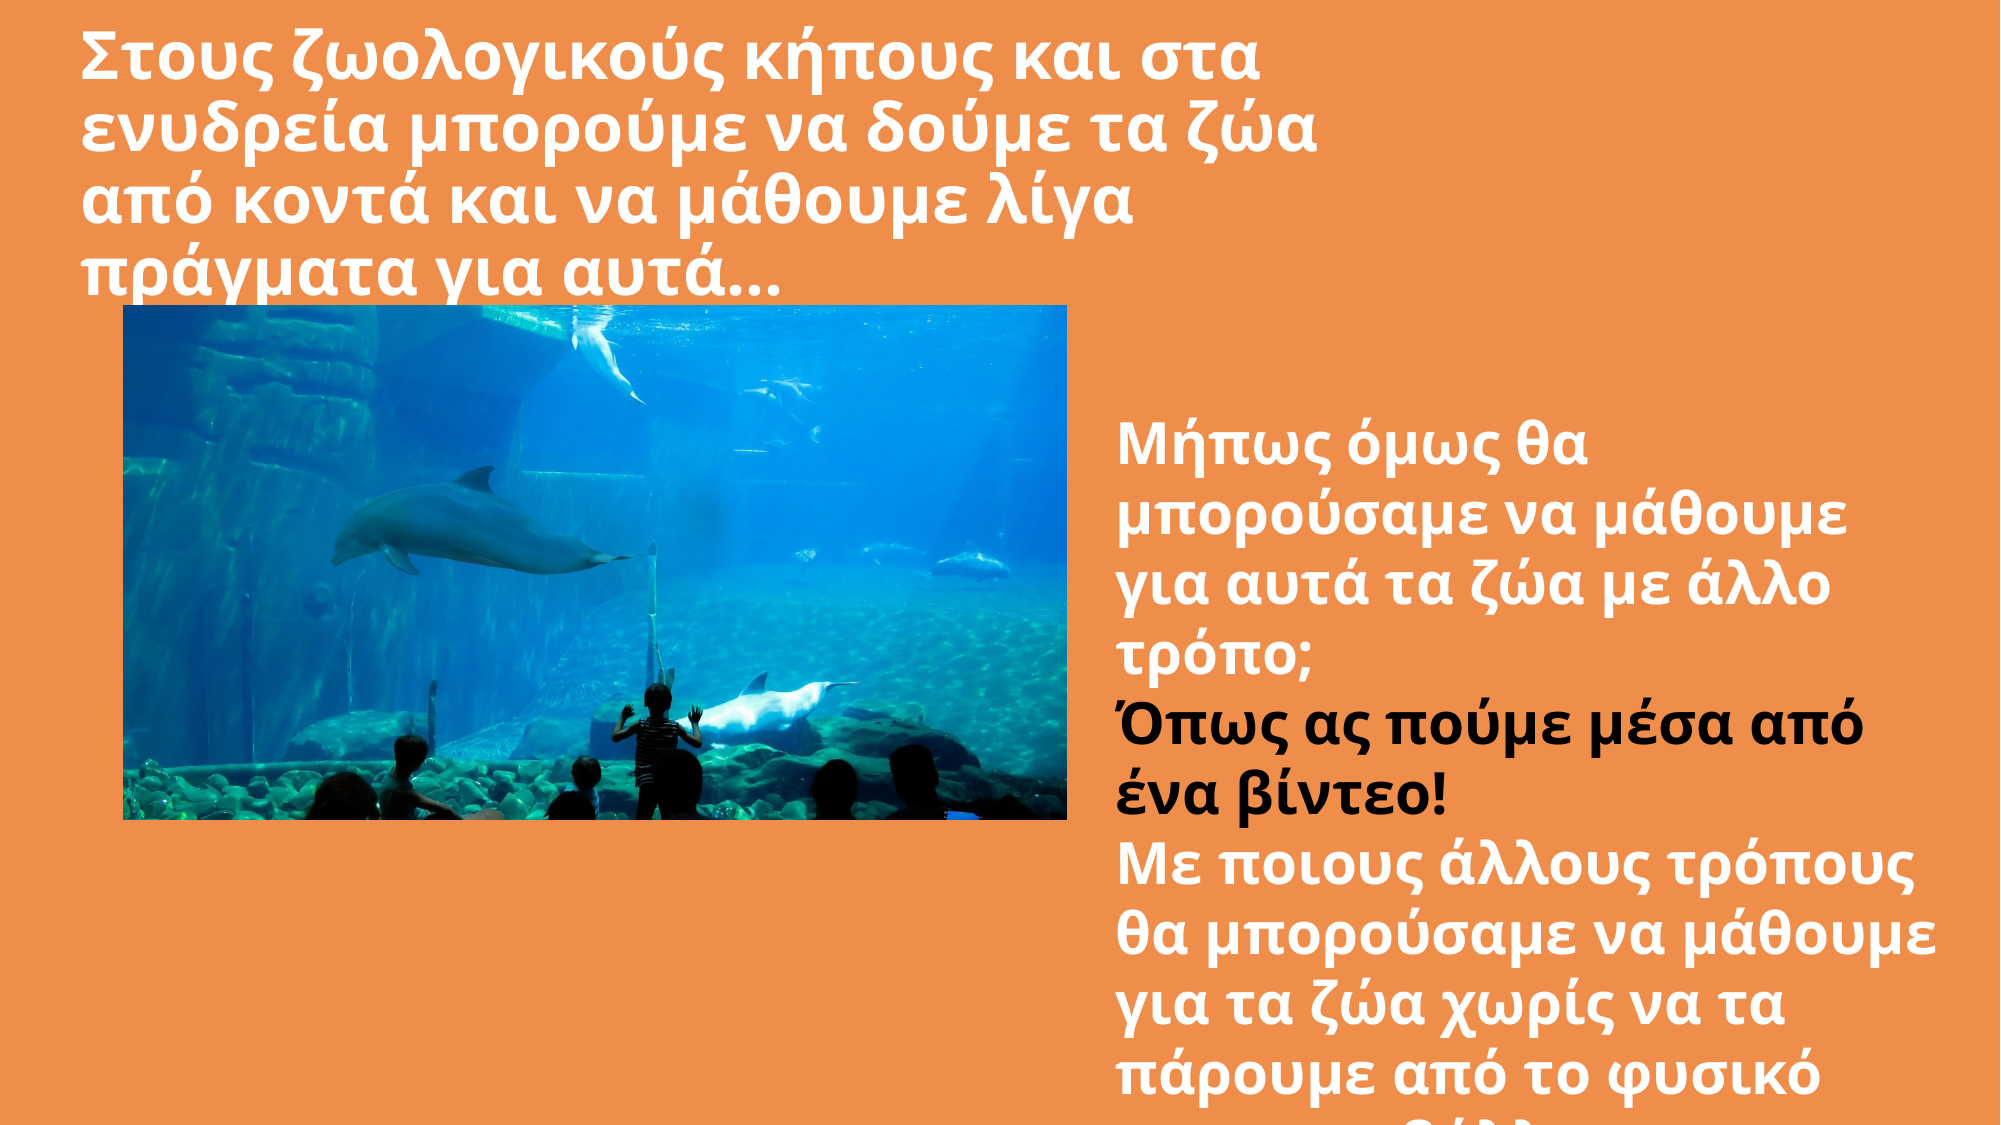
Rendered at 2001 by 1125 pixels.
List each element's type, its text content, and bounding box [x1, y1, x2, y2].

title Στους ζωολογικούς κήπους και στα ενυδρεία μπορούμε να δούμε τα ζώα από κοντά και να μάθουμε λίγα πράγματα για αυτά… [65, 178, 1469, 306]
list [123, 305, 1067, 820]
text_box Μήπως όμως θα μπορούσαμε να μάθουμε για αυτά τα ζώα με άλλο τρόπο; Όπως ας πούμε μέσα από ένα βίντεο! Με ποιους άλλους τρόπους θα μπορούσαμε να μάθουμε για τα ζώα χωρίς να τα πάρουμε από το φυσικό τους περιβάλλον; [1101, 398, 1967, 1125]
